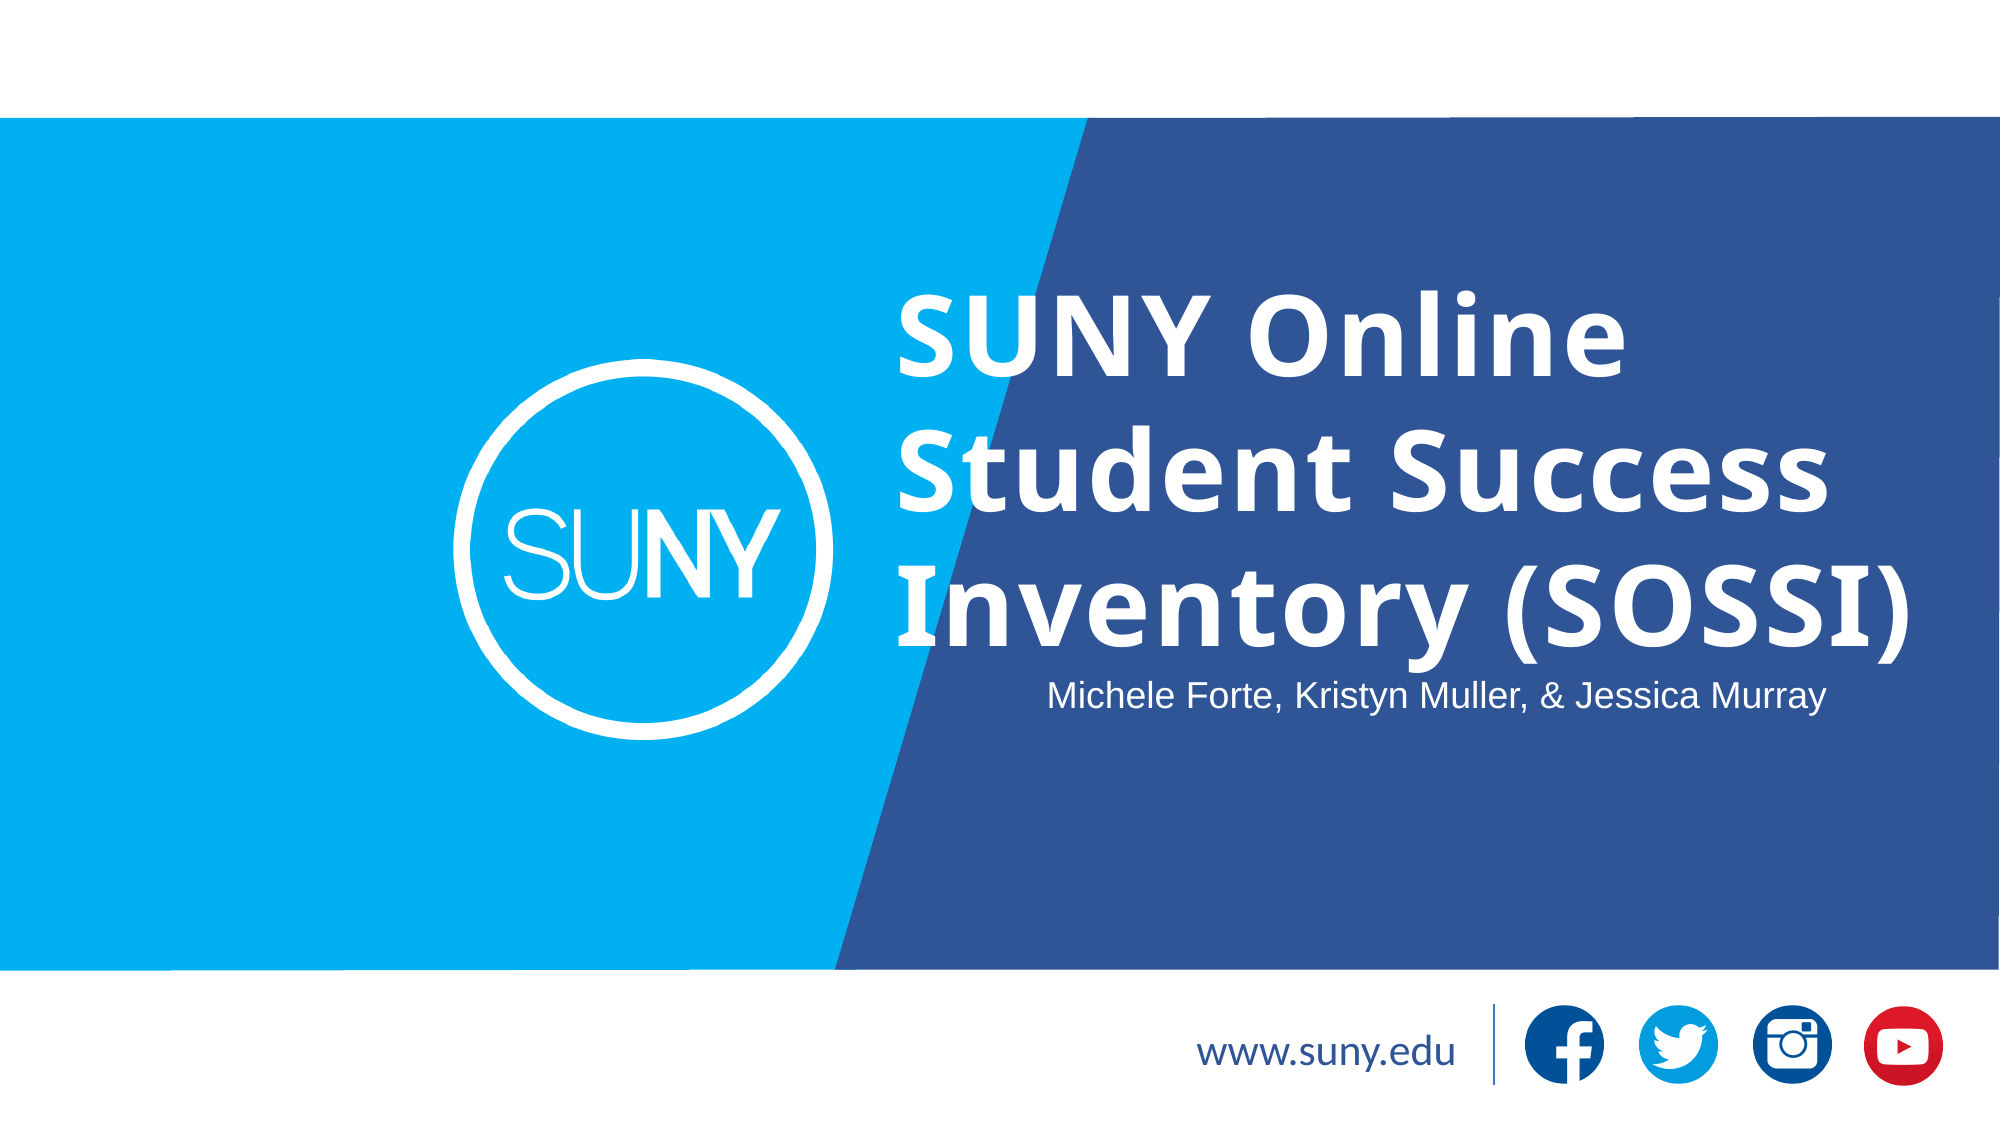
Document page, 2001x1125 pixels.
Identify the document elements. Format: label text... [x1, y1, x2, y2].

text_box [833, 115, 2000, 971]
text_box SUNY Online Student Success Inventory (SOSSI) [895, 263, 1964, 669]
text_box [1131, 1004, 1944, 1087]
text_box [0, 116, 1087, 972]
text_box Michele Forte, Kristyn Muller, & Jessica Murray [1031, 669, 1864, 724]
picture [454, 360, 833, 739]
